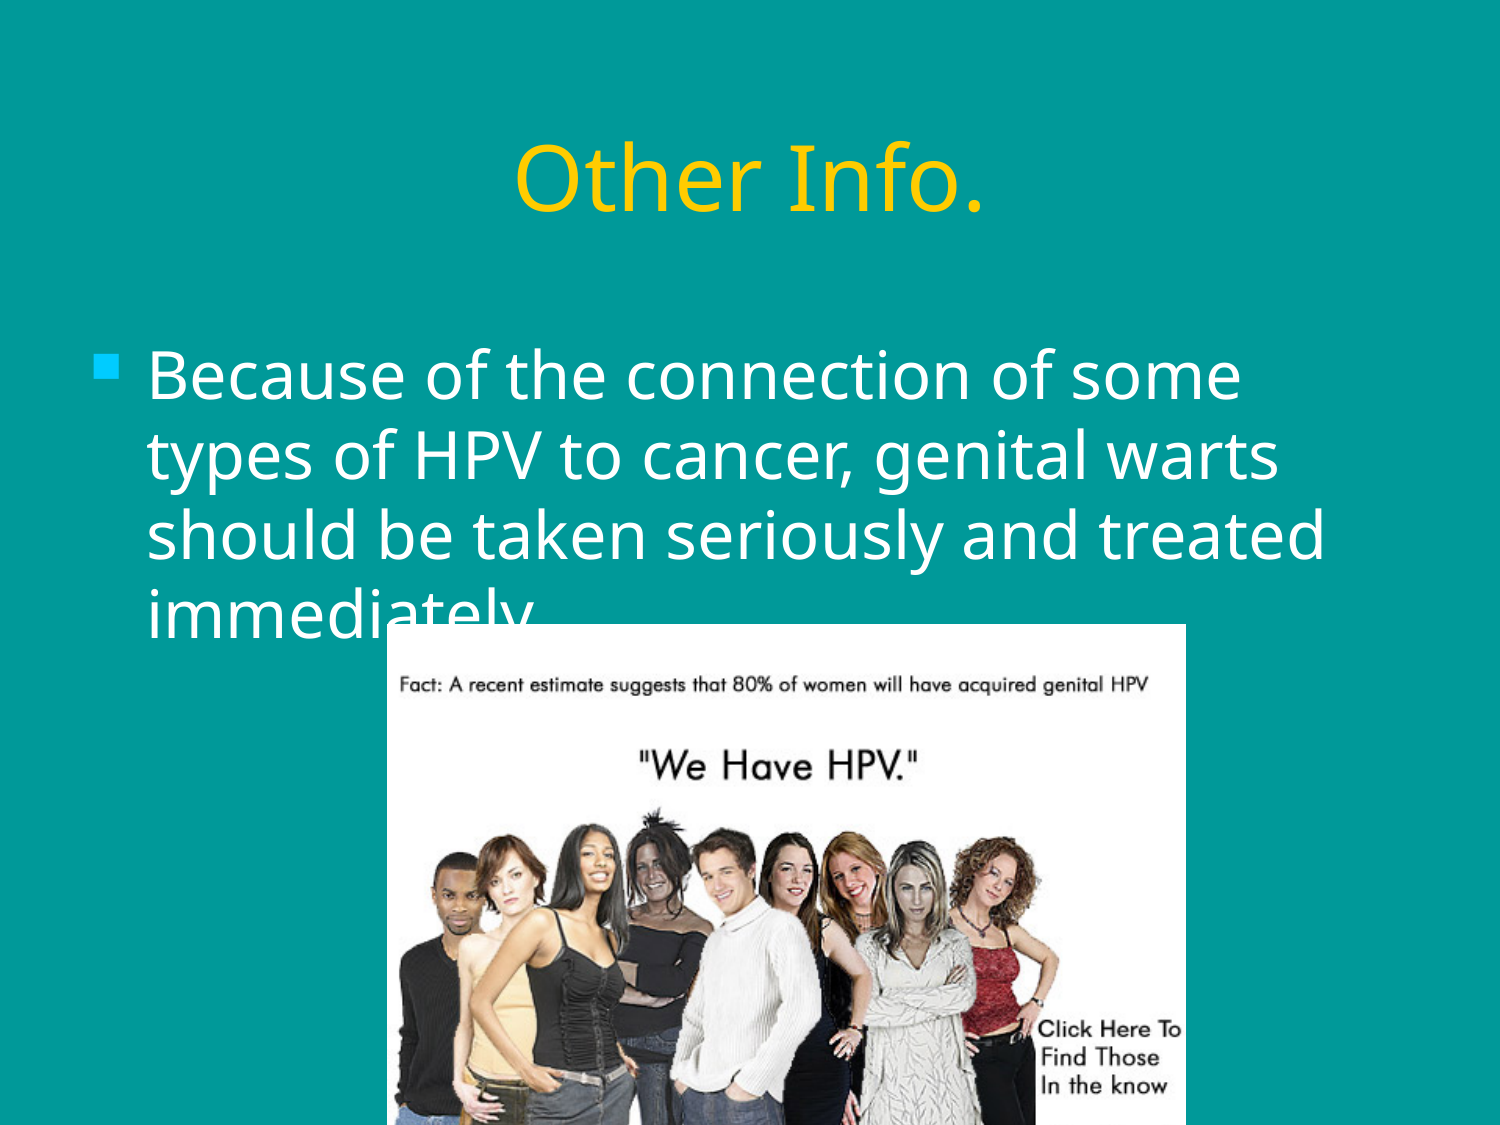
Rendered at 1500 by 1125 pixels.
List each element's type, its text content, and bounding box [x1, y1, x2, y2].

title Other Info. [74, 62, 1426, 288]
list Because of the connection of some types of HPV to cancer, genital warts should be taken seriously and treated immediately. [74, 324, 1426, 1001]
picture [387, 624, 1187, 1125]
